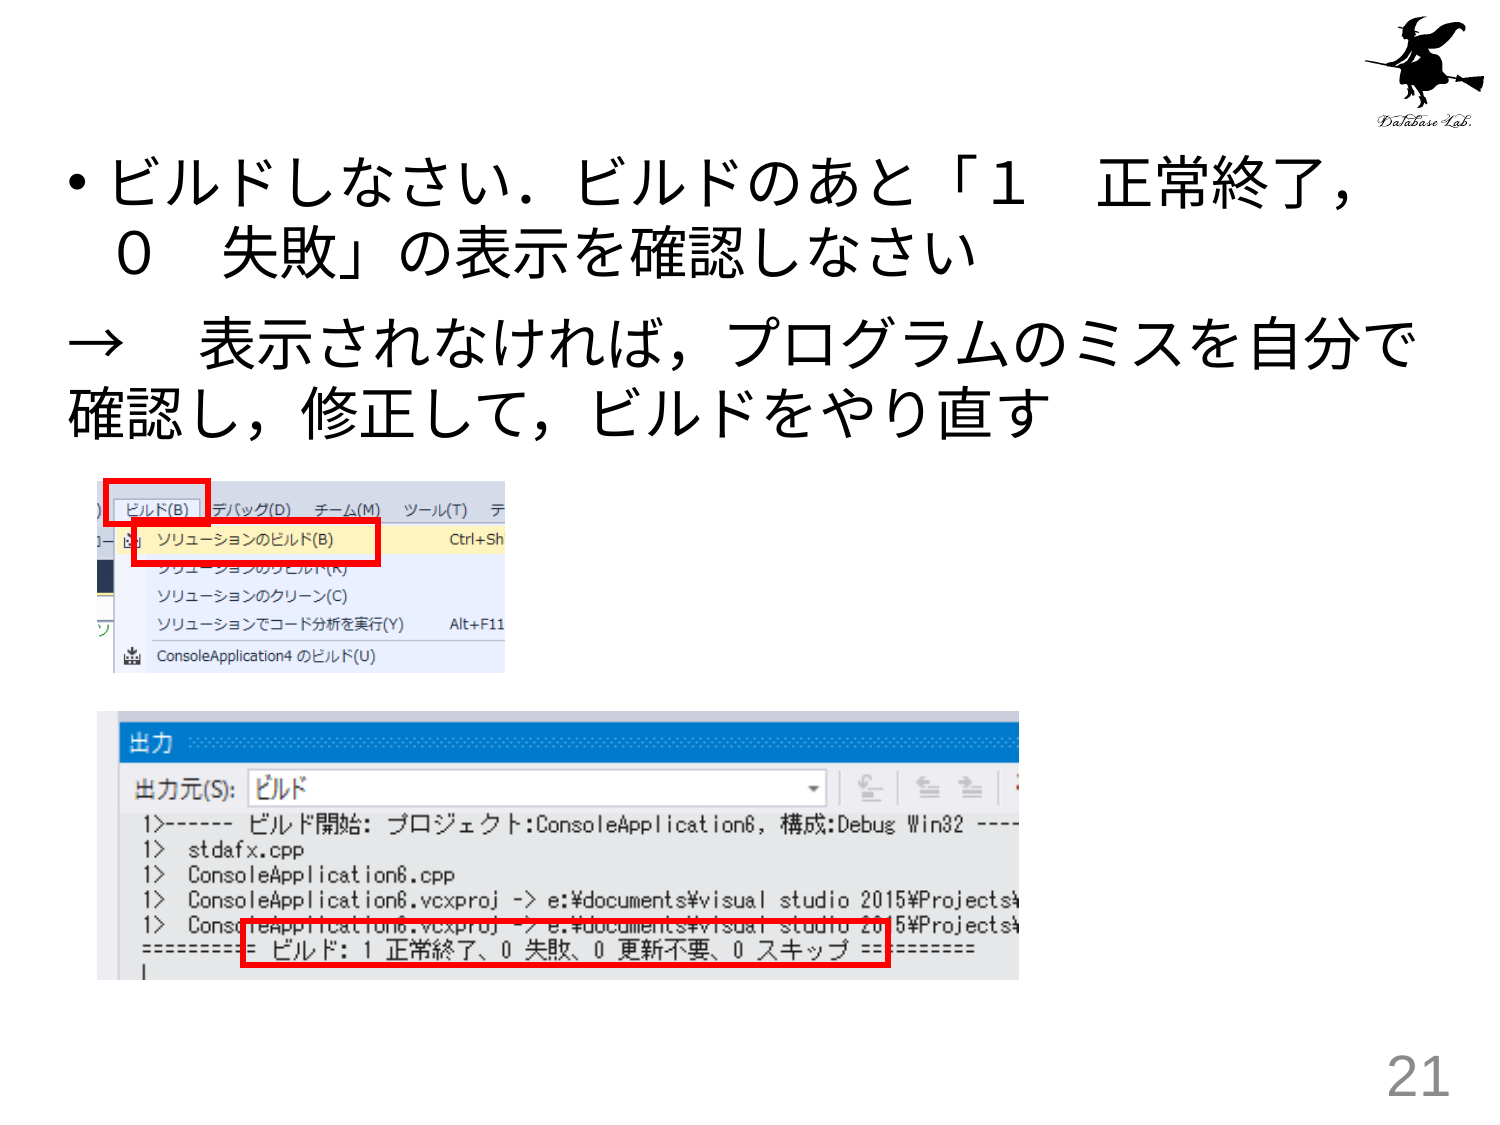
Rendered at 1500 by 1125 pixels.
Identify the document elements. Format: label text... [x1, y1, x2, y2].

list ビルドしなさい．ビルドのあと「１ 正常終了，０ 失敗」の表示を確認しなさい → 表示されなければ，プログラムのミスを自分で確認し，修正して，ビルドをやり直す [52, 138, 1441, 1014]
picture [97, 481, 505, 673]
picture [1362, 14, 1486, 130]
slide_number 21 [1129, 1042, 1467, 1103]
picture [97, 711, 1019, 980]
